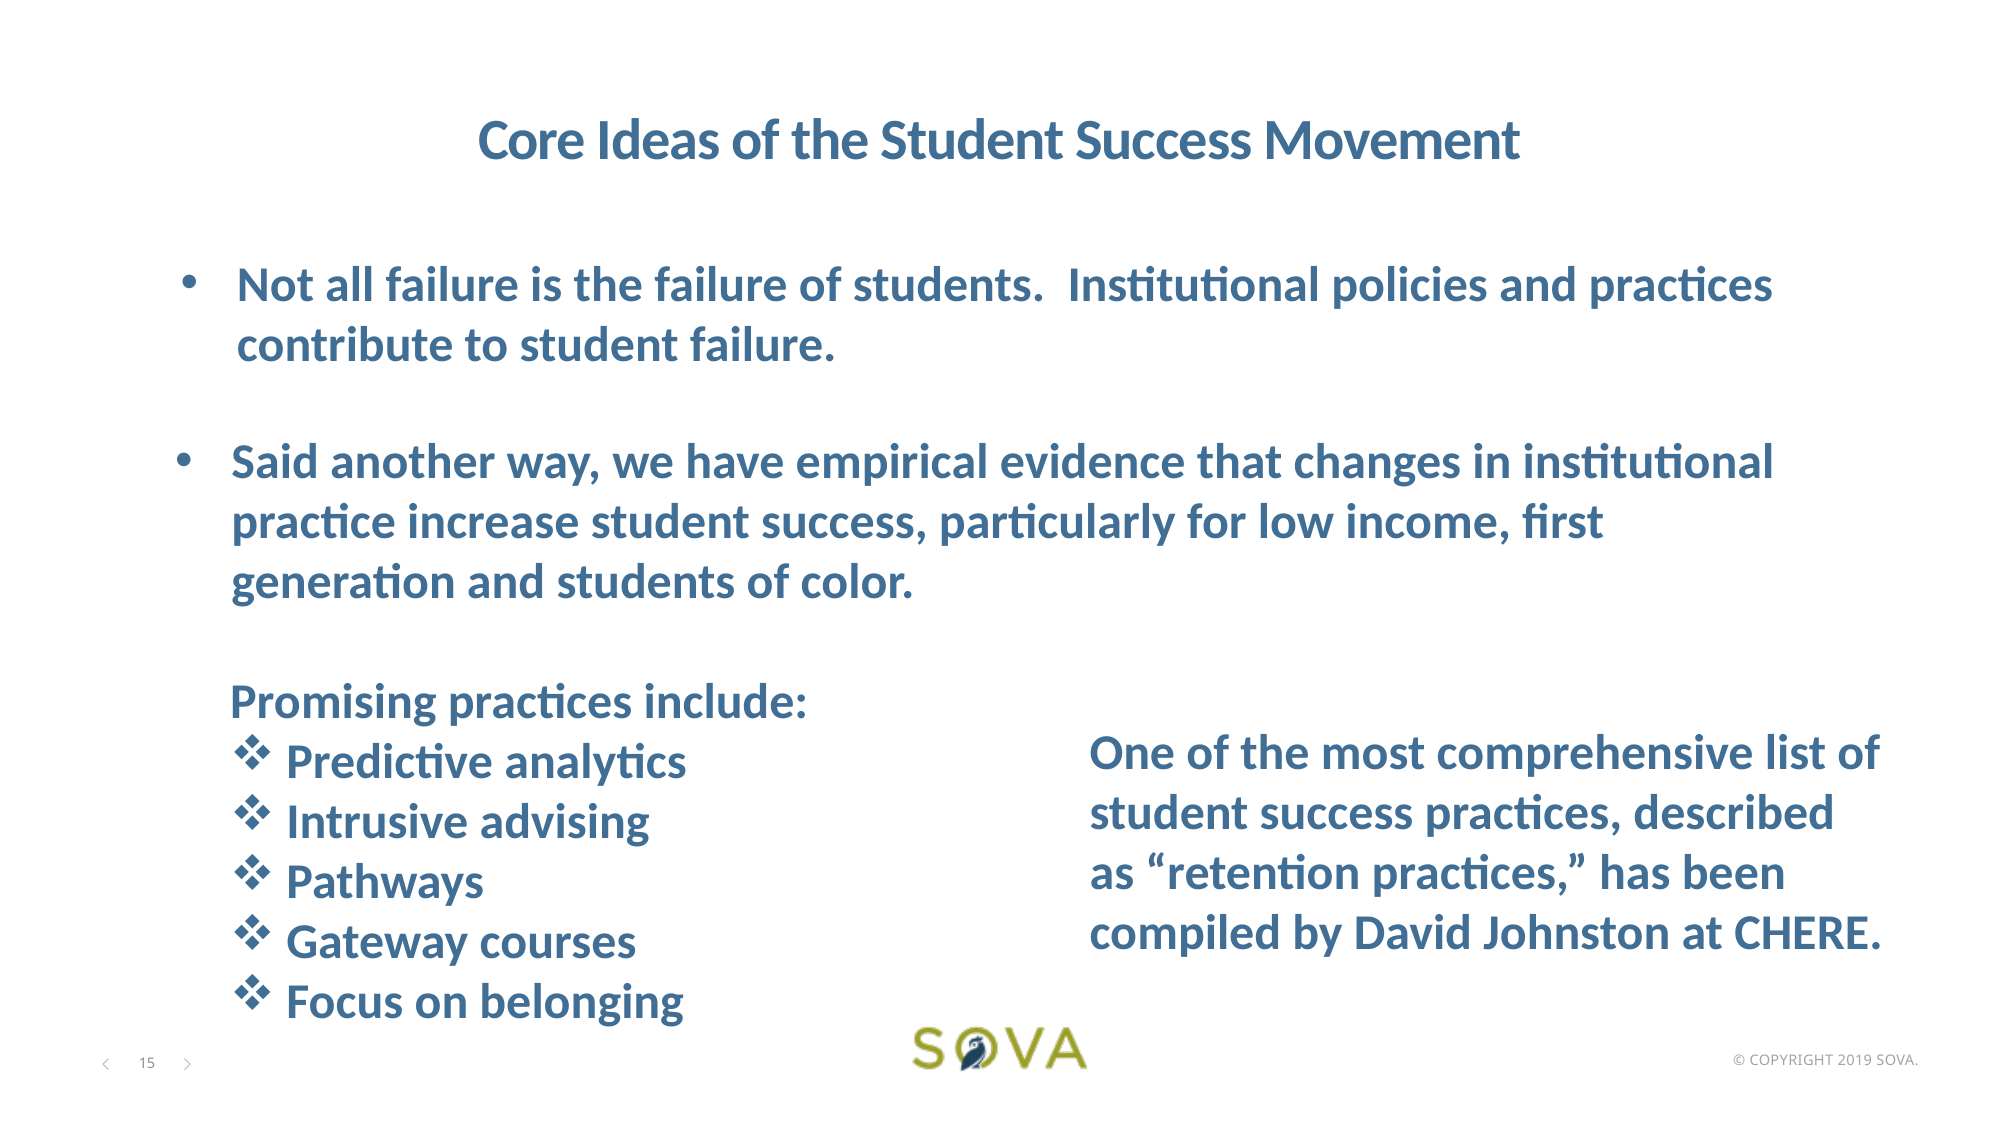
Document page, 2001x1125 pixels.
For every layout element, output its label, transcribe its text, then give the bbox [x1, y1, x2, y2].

text_box Not all failure is the failure of students. Institutional policies and practices contribute to student failure. [165, 244, 1866, 380]
picture [910, 1023, 1090, 1074]
text_box One of the most comprehensive list of student success practices, described as “retention practices,” has been compiled by David Johnston at CHERE. [1074, 712, 1900, 968]
text_box Said another way, we have empirical evidence that changes in institutional practice increase student success, particularly for low income, first generation and students of color. [160, 421, 1811, 617]
text_box Promising practices include: Predictive analytics Intrusive advising Pathways Gateway courses Focus on belonging [215, 661, 824, 1036]
title Core Ideas of the Student Success Movement [150, 75, 1850, 210]
